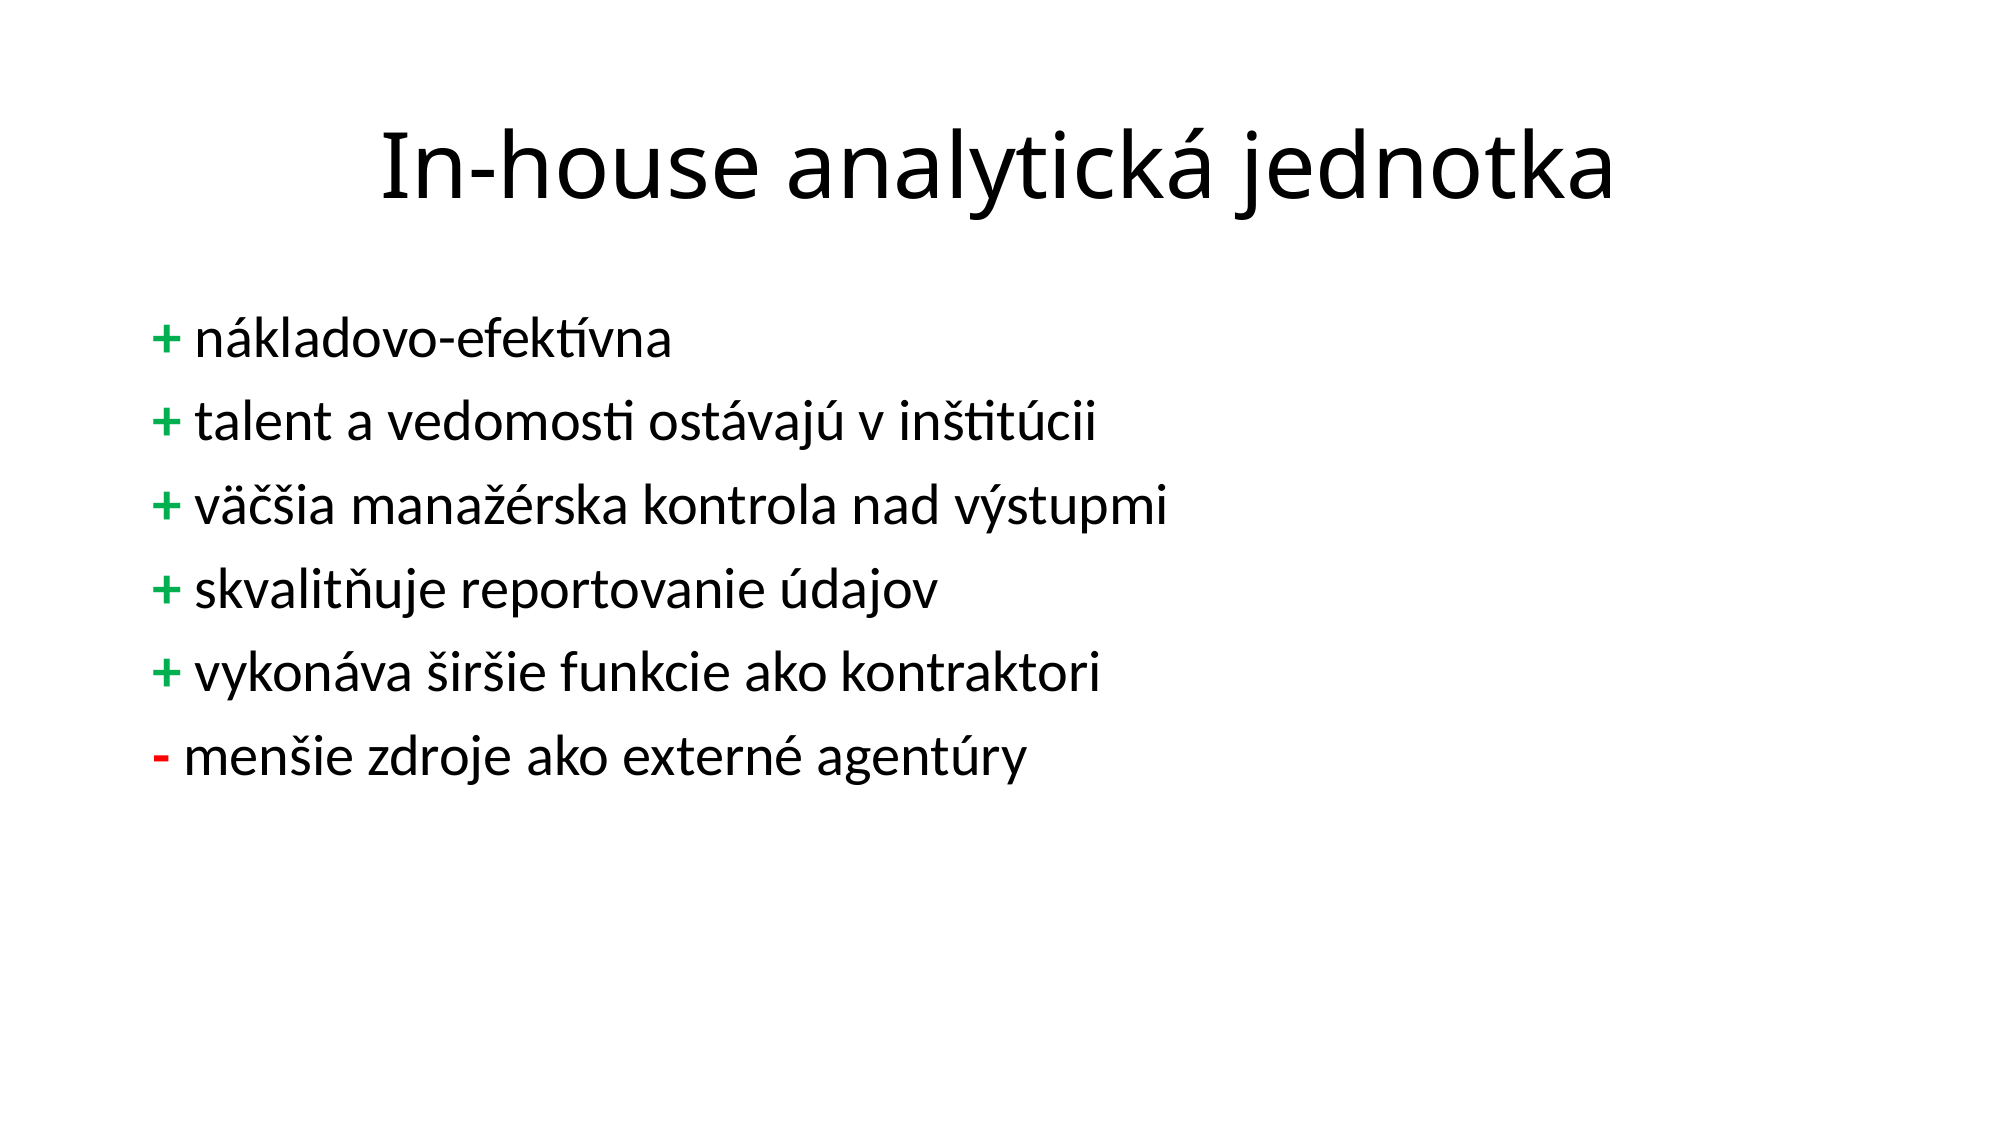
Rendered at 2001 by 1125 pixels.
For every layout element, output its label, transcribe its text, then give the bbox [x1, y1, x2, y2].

title In-house analytická jednotka [137, 59, 1863, 278]
list + nákladovo-efektívna + talent a vedomosti ostávajú v inštitúcii + väčšia manažérska kontrola nad výstupmi + skvalitňuje reportovanie údajov + vykonáva širšie funkcie ako kontraktori - menšie zdroje ako externé agentúry [137, 299, 1863, 1014]
